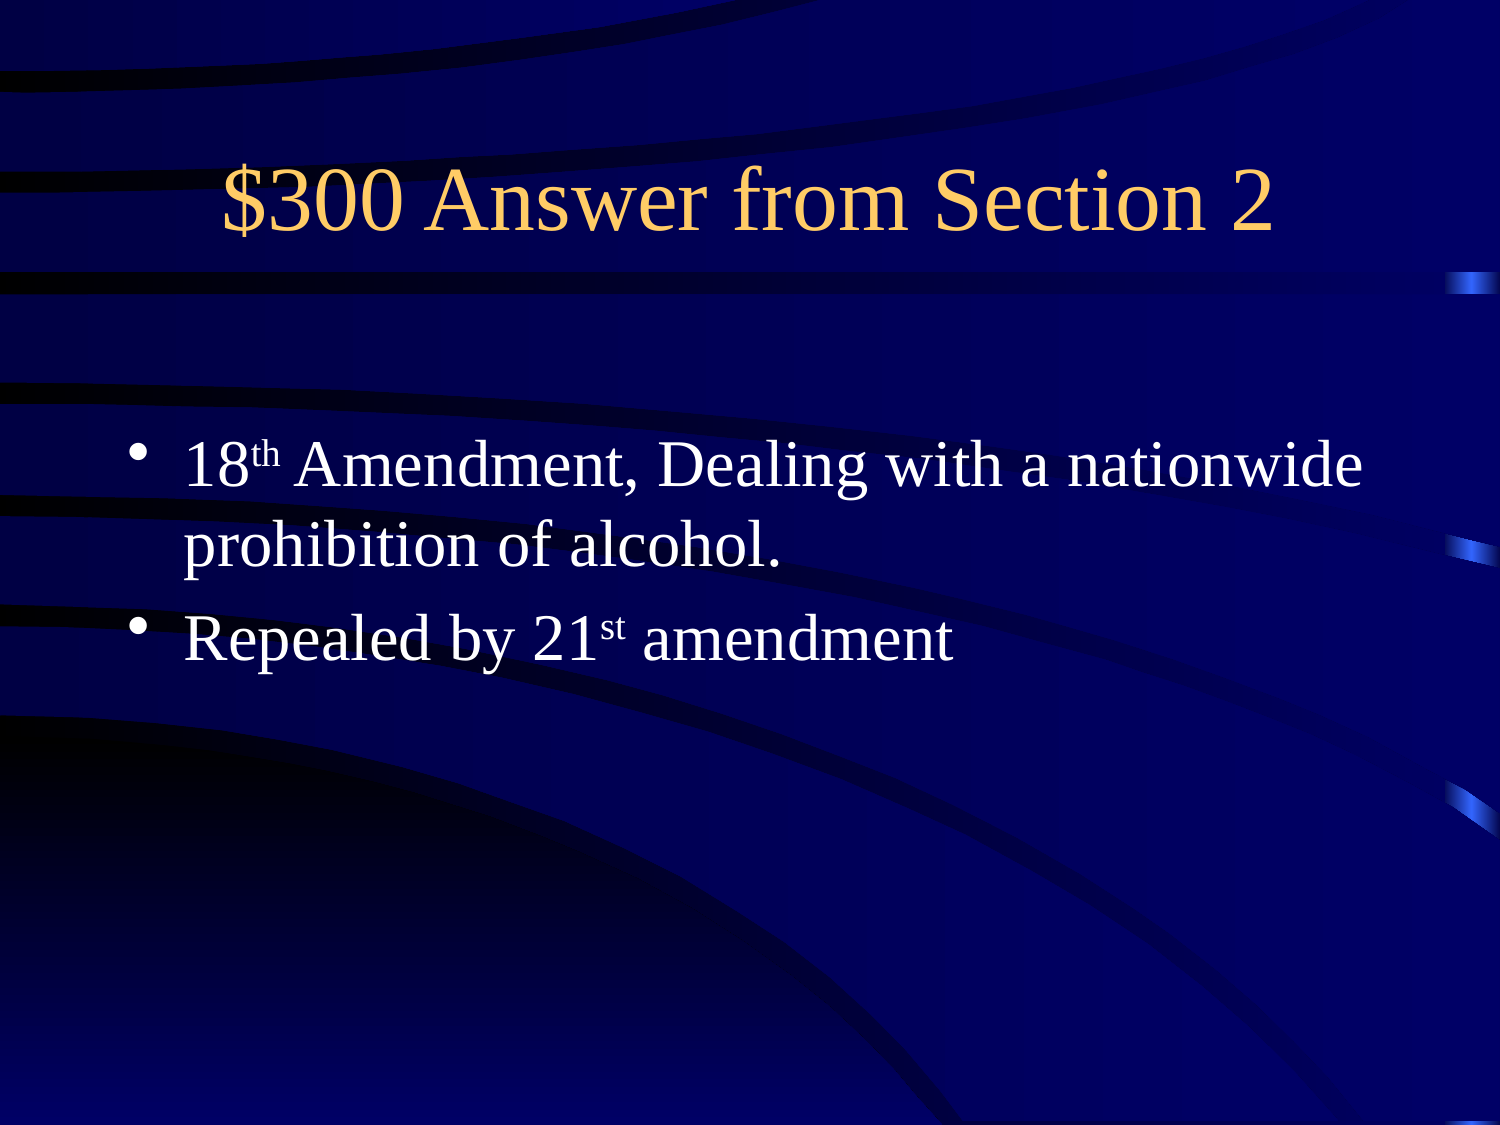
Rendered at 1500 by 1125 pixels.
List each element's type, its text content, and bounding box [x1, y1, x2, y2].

list 18th Amendment, Dealing with a nationwide prohibition of alcohol. Repealed by 21st amendment [112, 412, 1388, 925]
title $300 Answer from Section 2 [112, 99, 1388, 288]
